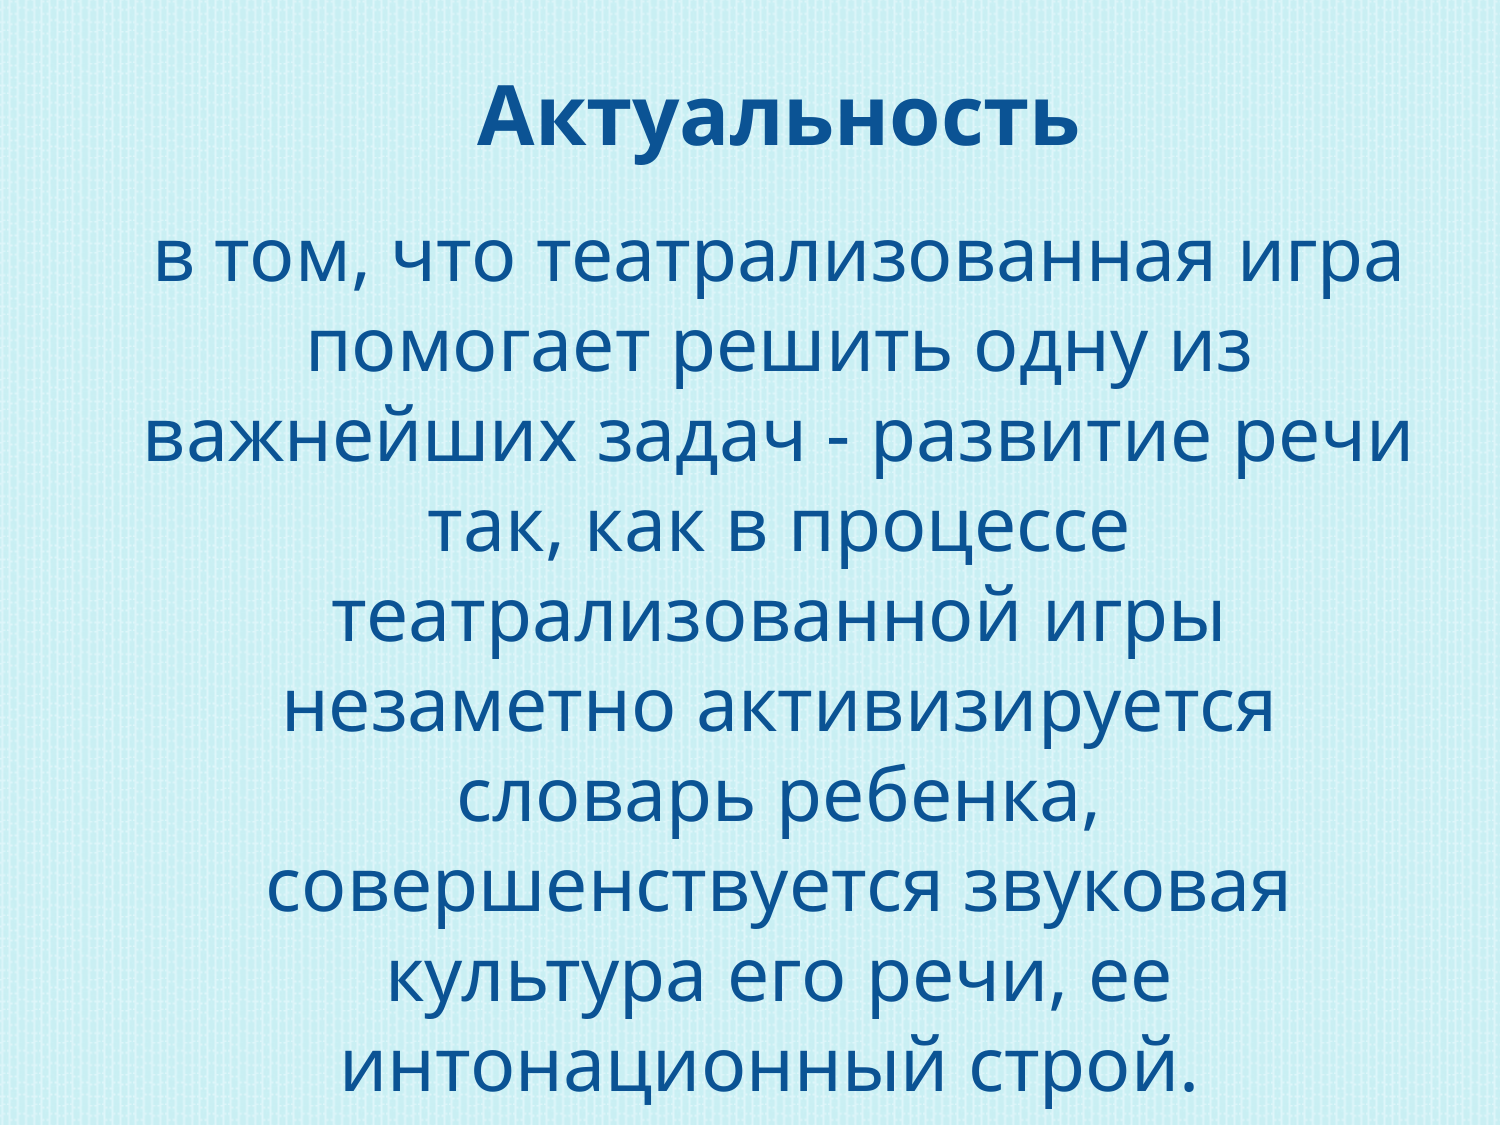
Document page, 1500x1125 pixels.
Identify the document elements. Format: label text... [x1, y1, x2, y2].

text_box Актуальность в том, что театрализованная игра помогает решить одну из важнейших задач - развитие речи так, как в процессе театрализованной игры незаметно активизируется словарь ребенка, совершенствуется звуковая культура его речи, ее интонационный строй. [123, 54, 1435, 1115]
